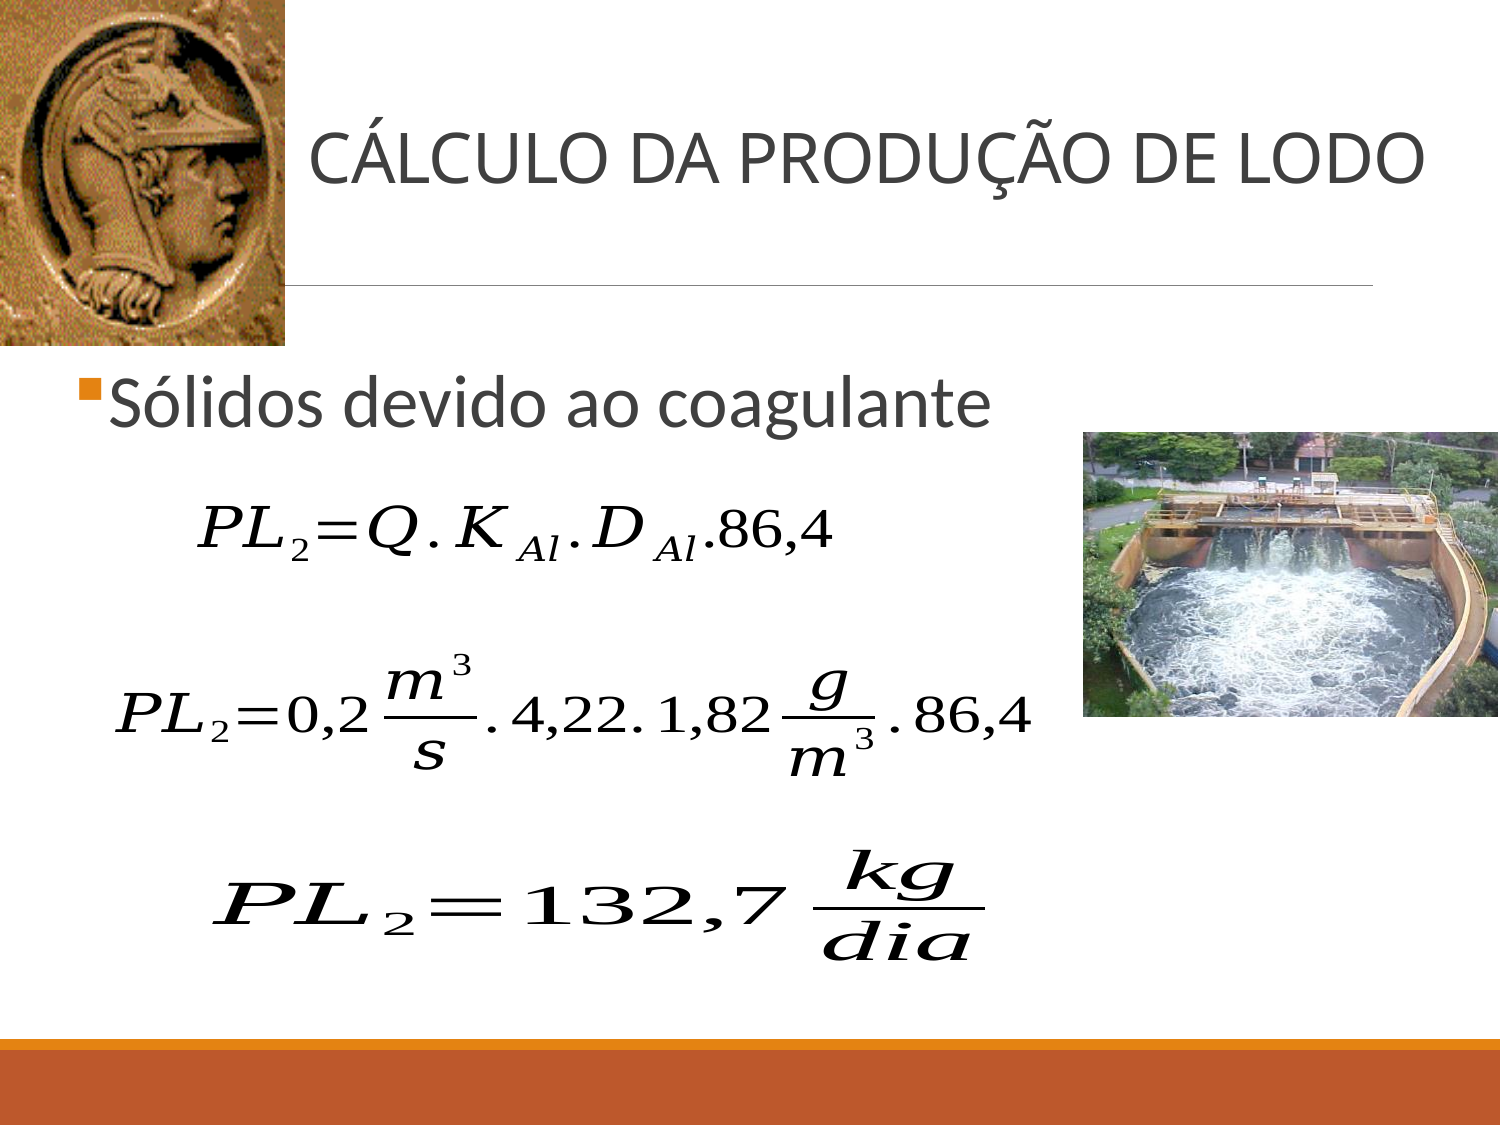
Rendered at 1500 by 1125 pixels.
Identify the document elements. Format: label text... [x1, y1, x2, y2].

title CÁLCULO DA PRODUÇÃO DE LODO [297, 68, 1449, 206]
text_box Sólidos devido ao coagulante [73, 355, 1084, 447]
picture [0, 0, 288, 351]
picture [1083, 431, 1498, 718]
